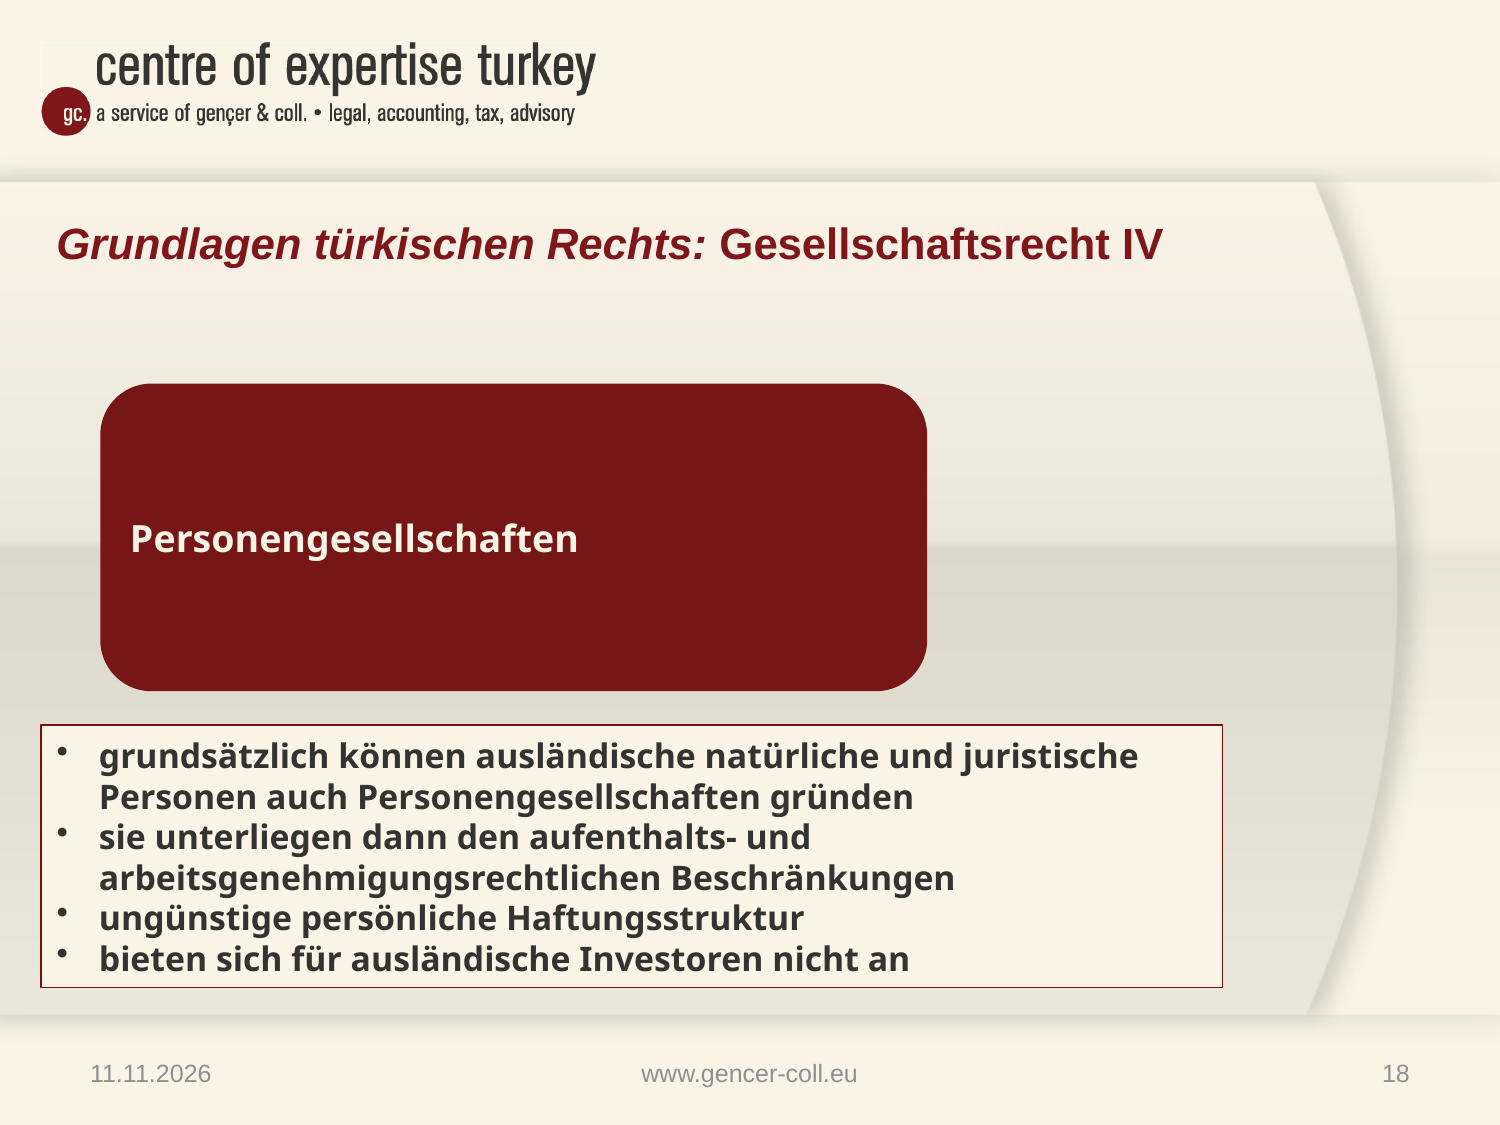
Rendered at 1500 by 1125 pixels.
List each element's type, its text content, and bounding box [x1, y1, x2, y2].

footer www.gencer-coll.eu [512, 1042, 988, 1103]
slide_number 18 [1074, 1042, 1425, 1103]
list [40, 349, 1223, 988]
picture [0, 0, 1500, 1125]
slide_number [75, 1042, 425, 1103]
title Grundlagen türkischen Rechts: Gesellschaftsrecht IV [41, 208, 1223, 279]
